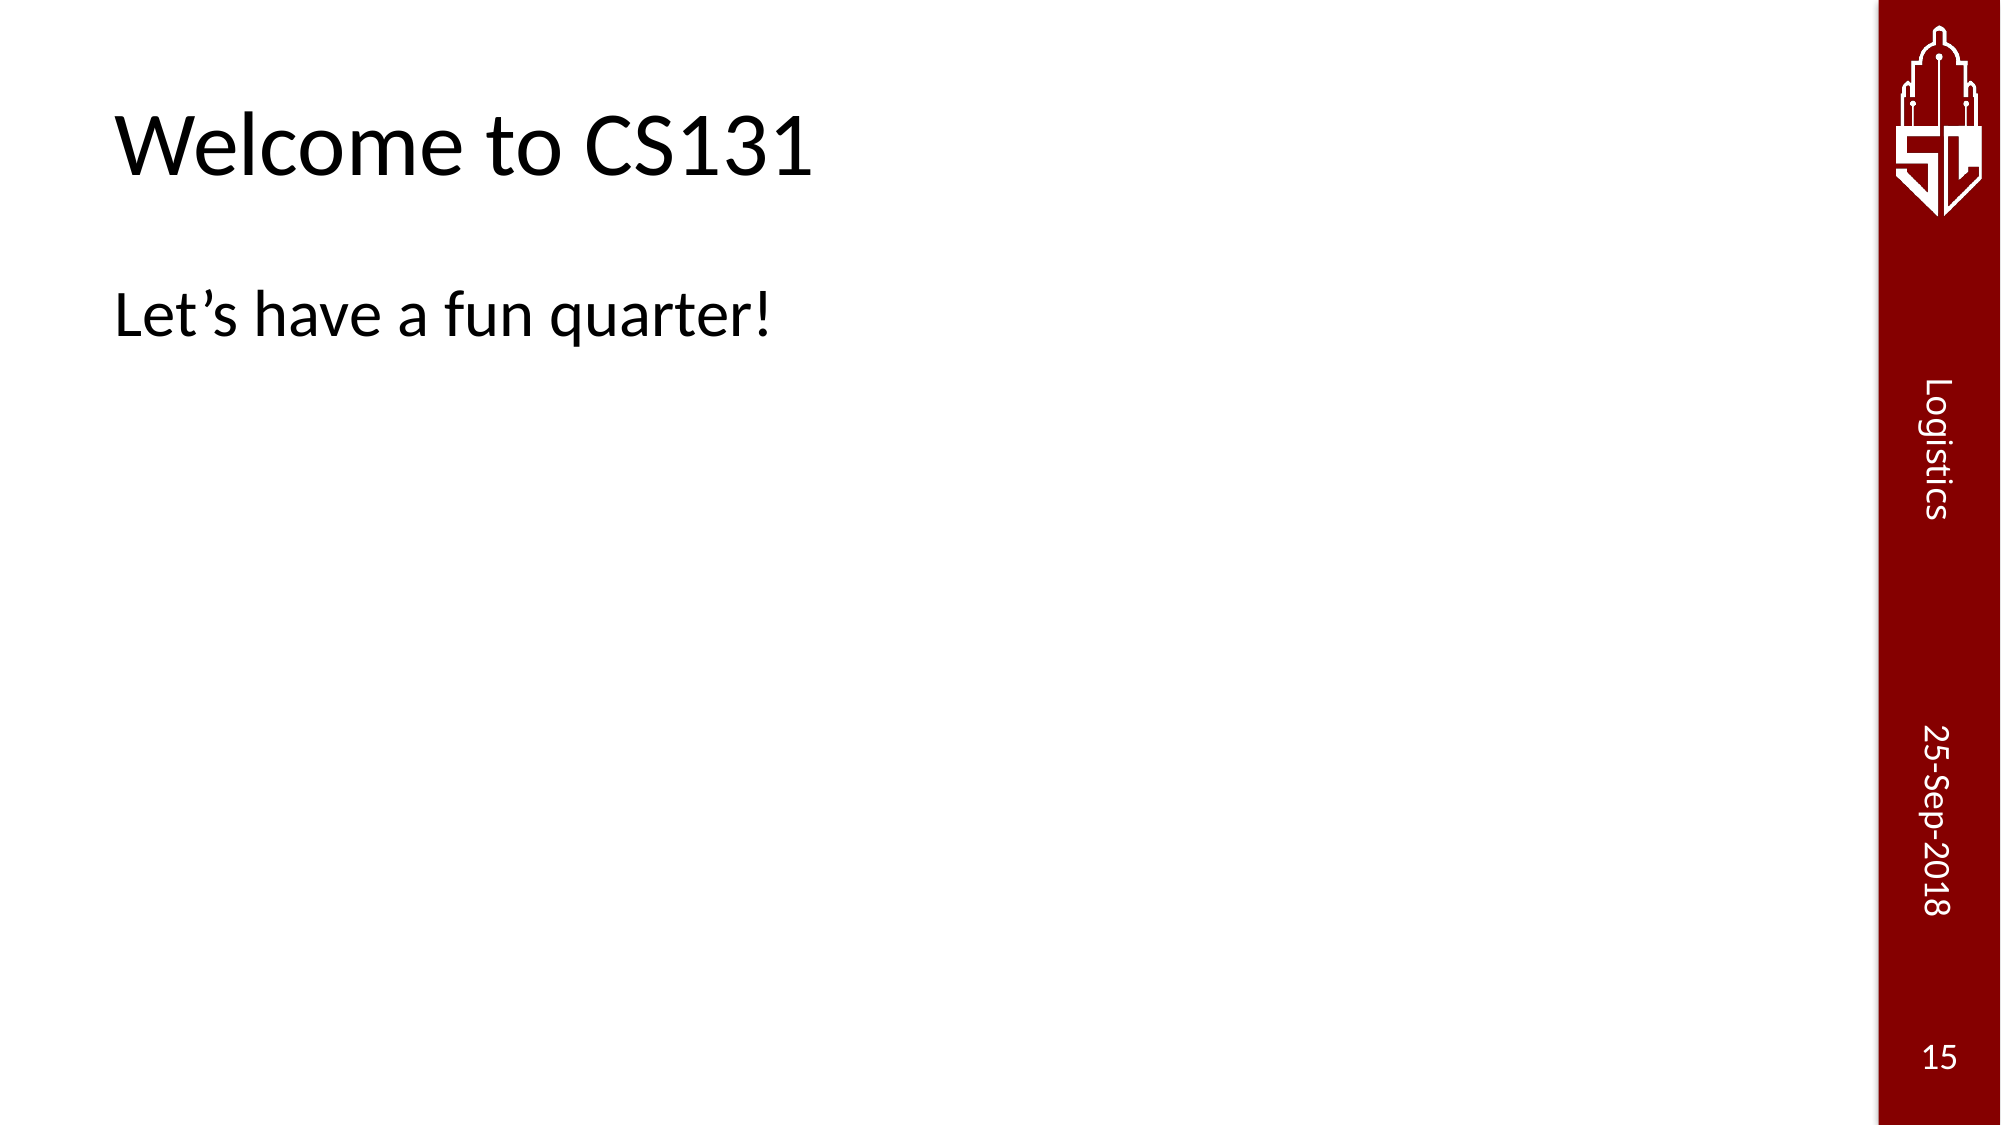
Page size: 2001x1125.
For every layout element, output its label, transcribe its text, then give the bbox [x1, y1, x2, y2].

list Let’s have a fun quarter! [99, 262, 1835, 1005]
picture [1896, 25, 1982, 217]
title Welcome to CS131 [99, 45, 1835, 233]
